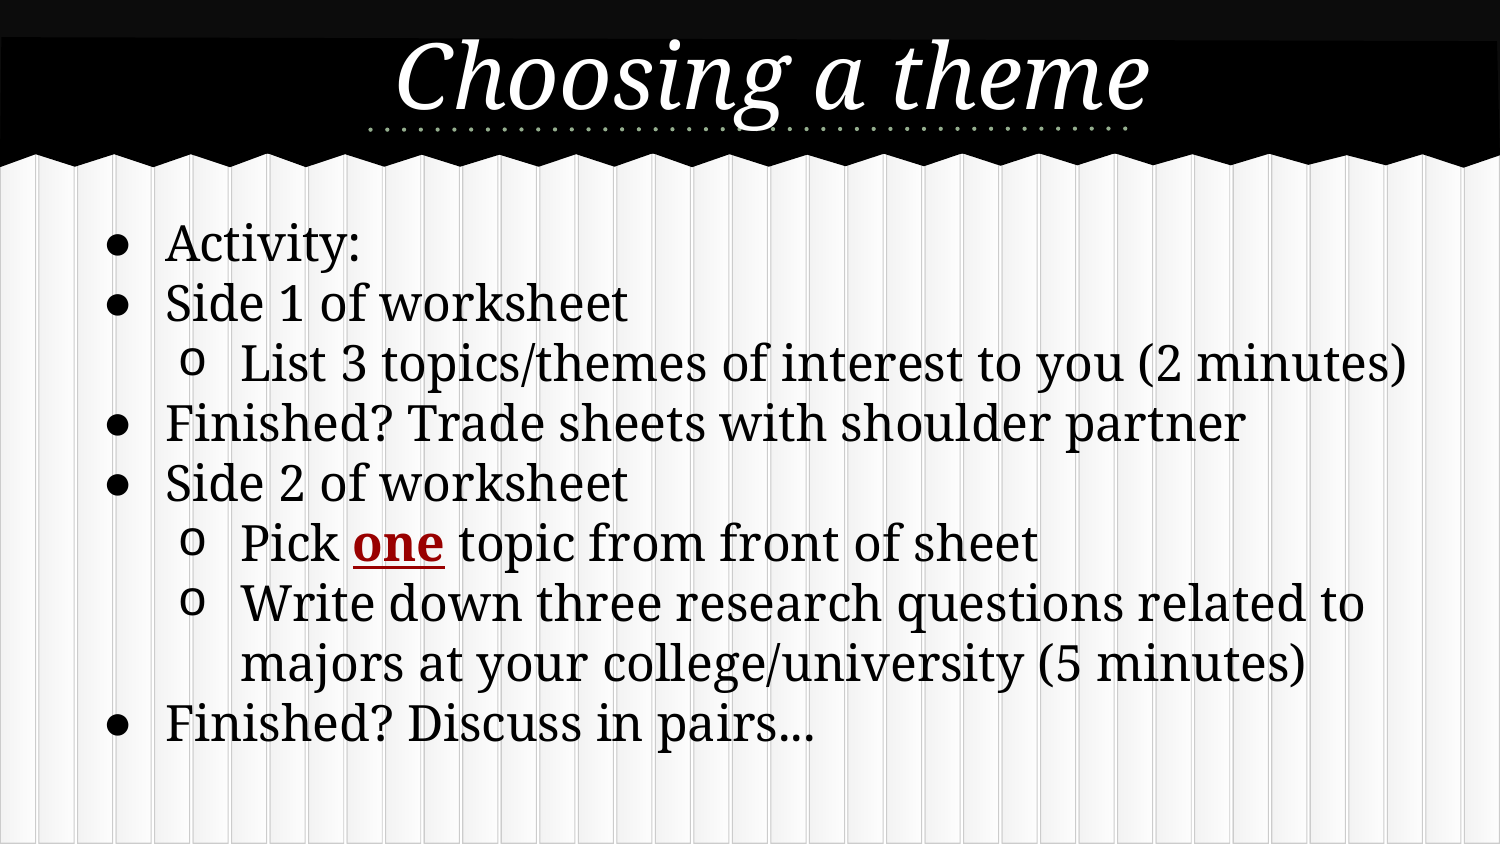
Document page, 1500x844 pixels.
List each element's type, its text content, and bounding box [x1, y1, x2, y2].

title Choosing a theme [75, 2, 1425, 143]
list Activity: Side 1 of worksheet List 3 topics/themes of interest to you (2 minutes) Finished? Trade sheets with shoulder partner Side 2 of worksheet Pick one topic from front of sheet Write down three research questions related to majors at your college/university (5 minutes) Finished? Discuss in pairs... [75, 196, 1425, 793]
